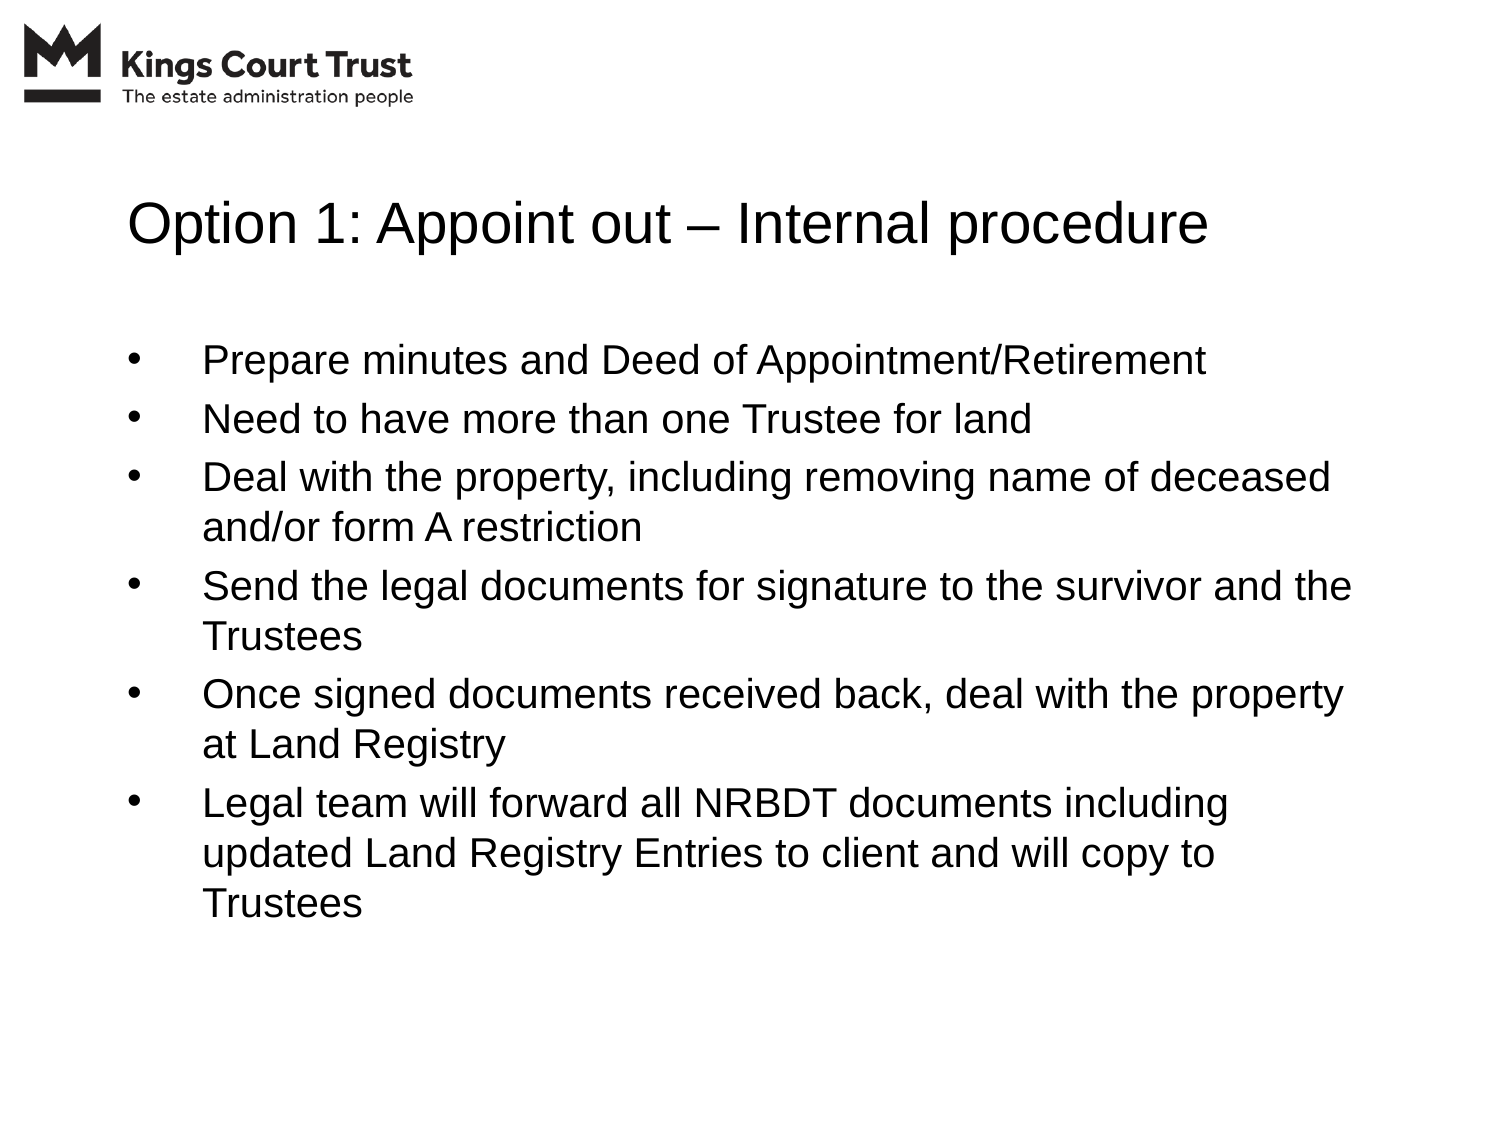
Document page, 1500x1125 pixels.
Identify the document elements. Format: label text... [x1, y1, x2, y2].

picture [0, 0, 467, 155]
subtitle Prepare minutes and Deed of Appointment/Retirement Need to have more than one Trustee for land Deal with the property, including removing name of deceased and/or form A restriction Send the legal documents for signature to the survivor and the Trustees Once signed documents received back, deal with the property at Land Registry Legal team will forward all NRBDT documents including updated Land Registry Entries to client and will copy to Trustees [112, 267, 1388, 988]
title Option 1: Appoint out – Internal procedure [112, 149, 1388, 267]
